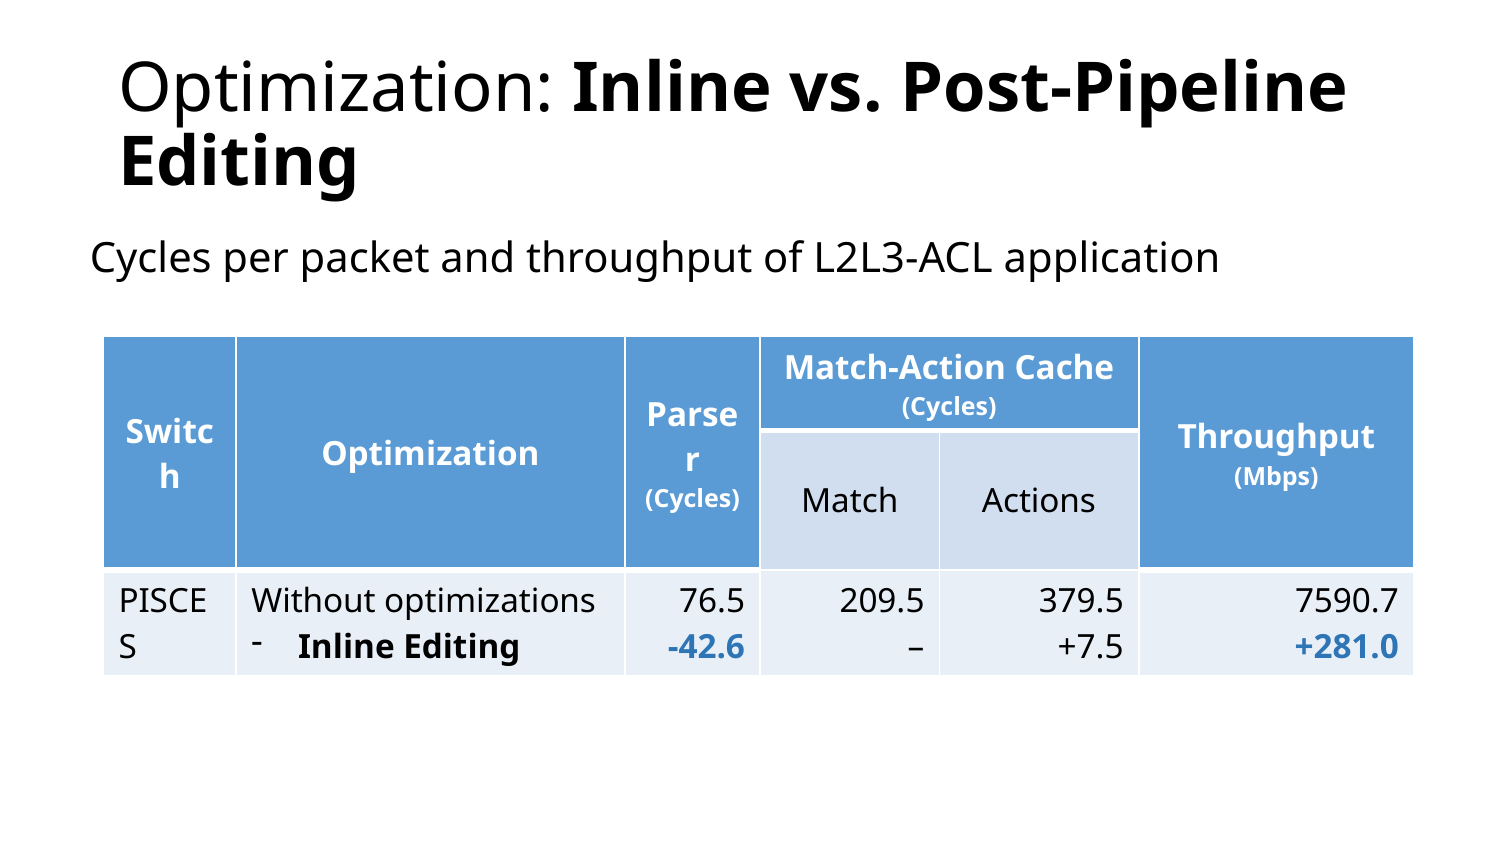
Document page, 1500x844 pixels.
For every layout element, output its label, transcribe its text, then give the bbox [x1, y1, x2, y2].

table_cell Match [761, 433, 939, 569]
table_cell 209.5 – [761, 571, 939, 675]
table_cell 379.5 +7.5 [940, 571, 1138, 675]
table_cell Actions [940, 433, 1138, 569]
table_header Match-Action Cache (Cycles) [761, 337, 1138, 428]
table_header Throughput (Mbps) [1140, 337, 1413, 567]
table_header Parser (Cycles) [626, 337, 759, 567]
table_cell 76.5 -42.6 [626, 573, 759, 675]
table_cell Without optimizations Inline Editing [237, 573, 624, 675]
text_box Cycles per packet and throughput of L2L3-ACL application [74, 223, 1294, 289]
table_header Switch [104, 337, 235, 567]
title Optimization: Inline vs. Post-Pipeline Editing [103, 44, 1397, 208]
table_cell 7590.7 +281.0 [1140, 573, 1413, 675]
table_header Optimization [237, 337, 624, 567]
table_cell PISCES [104, 573, 235, 675]
